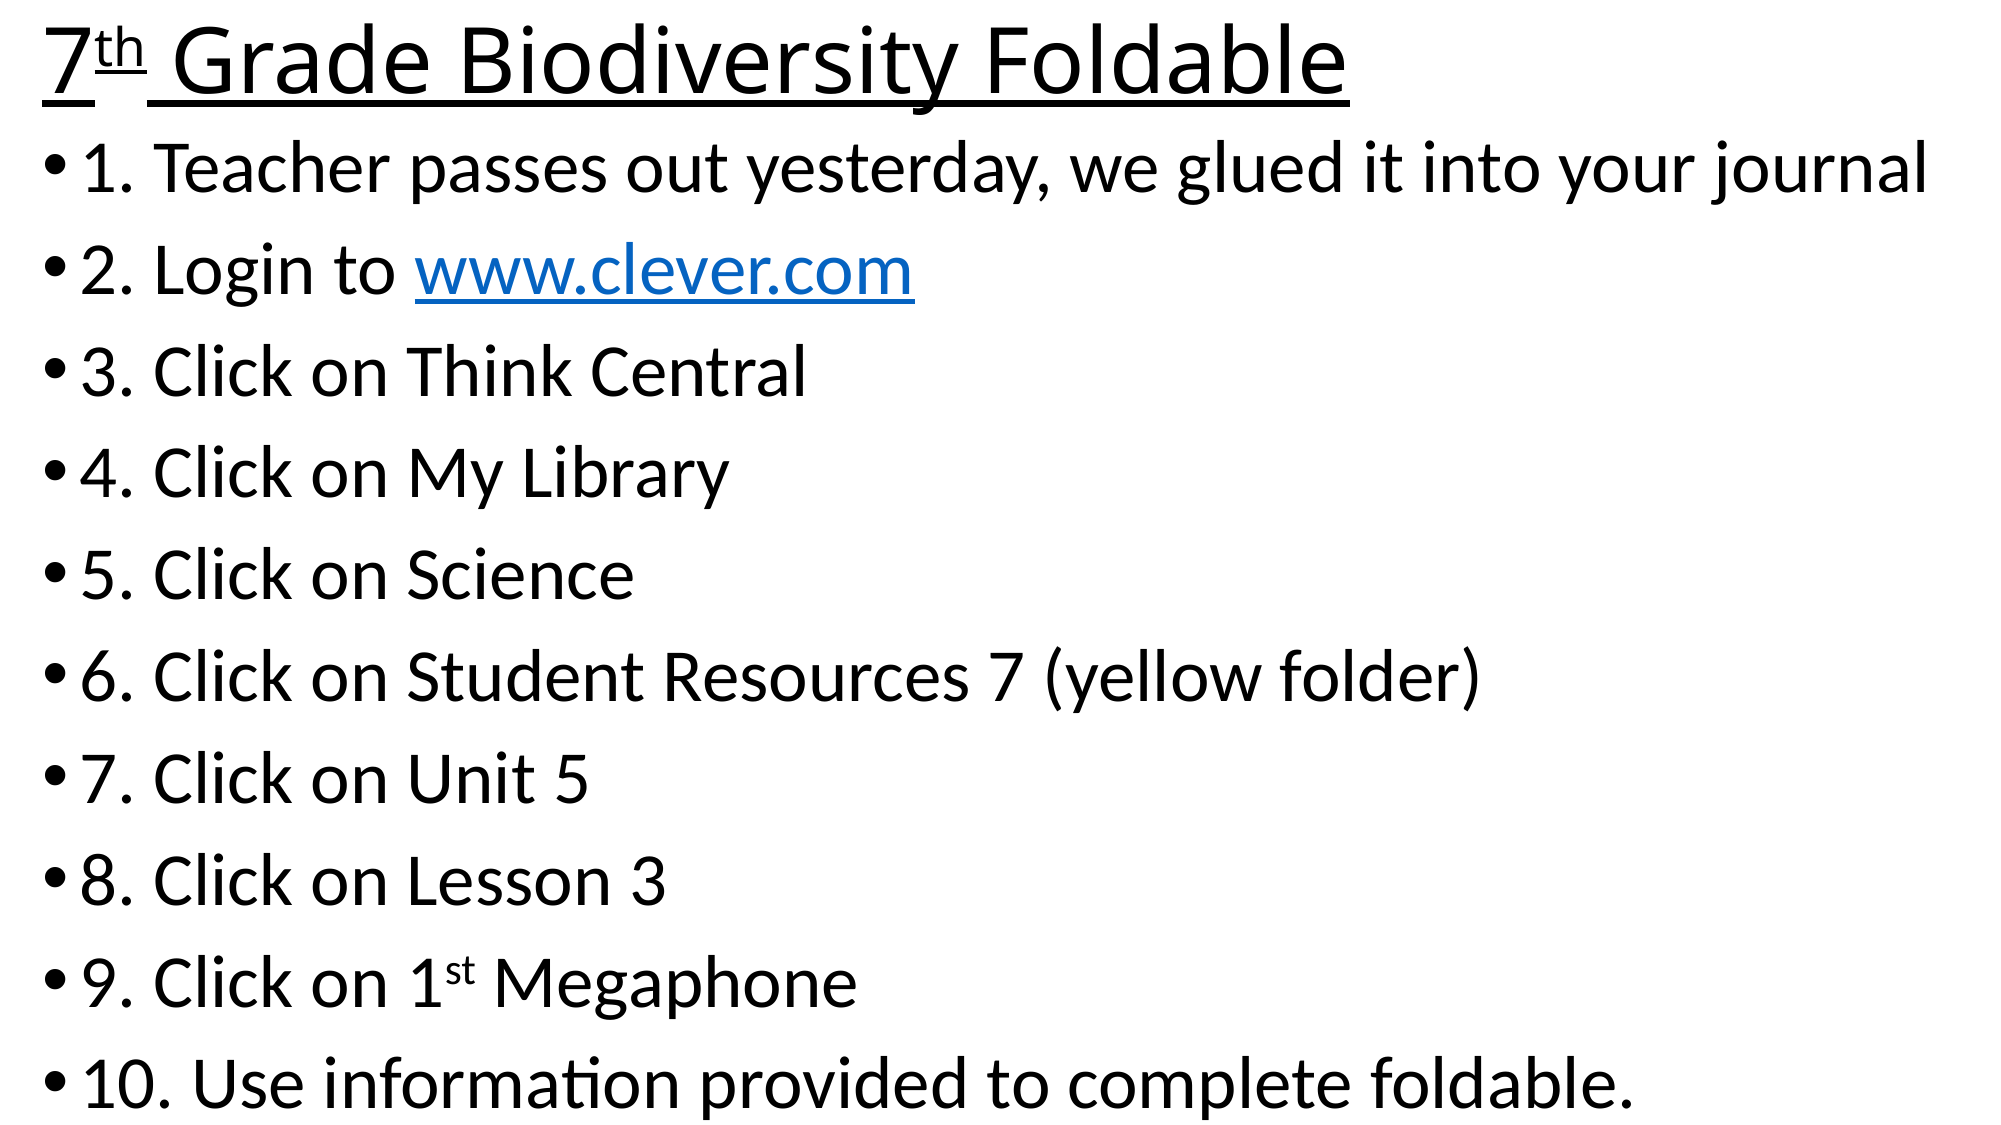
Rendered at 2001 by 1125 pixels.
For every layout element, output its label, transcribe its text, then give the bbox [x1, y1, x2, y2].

list 1. Teacher passes out yesterday, we glued it into your journal 2. Login to www.clever.com 3. Click on Think Central 4. Click on My Library 5. Click on Science 6. Click on Student Resources 7 (yellow folder) 7. Click on Unit 5 8. Click on Lesson 3 9. Click on 1st Megaphone 10. Use information provided to complete foldable. [27, 120, 2000, 1125]
title 7th Grade Biodiversity Foldable [27, 0, 1753, 120]
